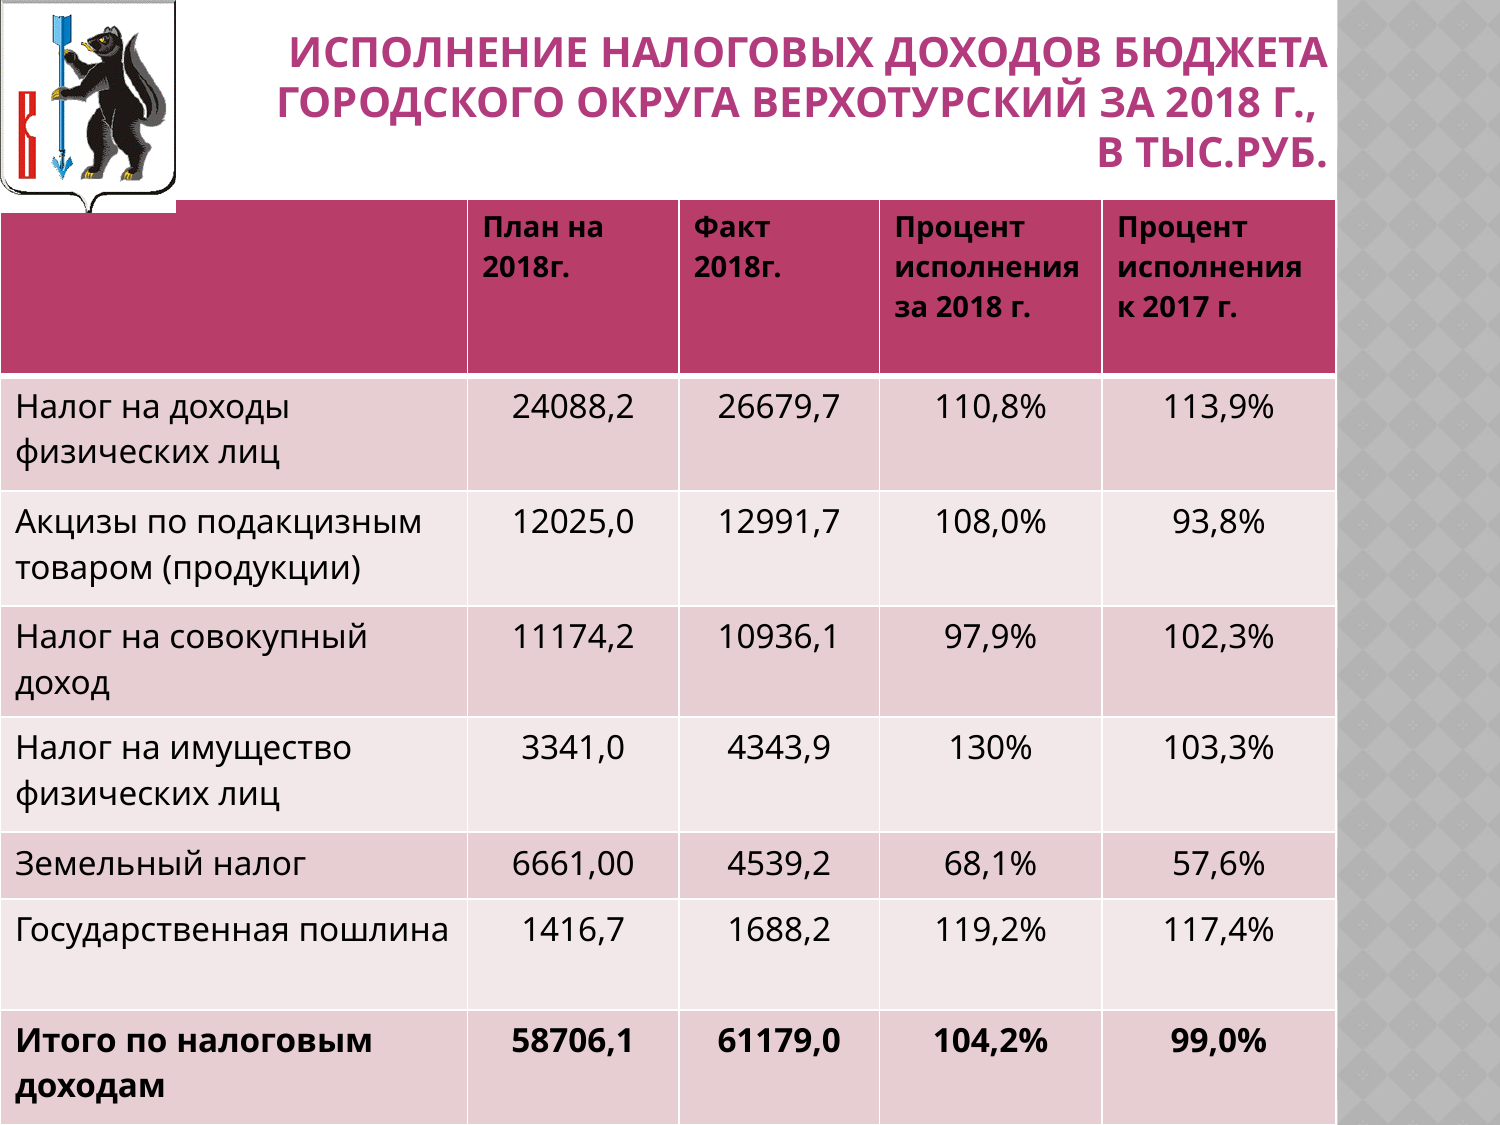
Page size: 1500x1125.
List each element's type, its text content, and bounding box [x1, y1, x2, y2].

table_cell Земельный налог [1, 833, 467, 898]
table_cell 58706,1 [468, 1011, 678, 1124]
table_cell 93,8% [1103, 492, 1335, 605]
table_cell 6661,00 [468, 833, 678, 898]
table_cell Налог на имущество физических лиц [1, 718, 467, 831]
table_cell 24088,2 [468, 379, 678, 490]
table_cell 4539,2 [680, 833, 879, 898]
table_cell 103,3% [1103, 718, 1335, 831]
table_cell 1688,2 [680, 900, 879, 1009]
table_cell 113,9% [1103, 379, 1335, 490]
table_cell 4343,9 [680, 718, 879, 831]
table_cell 1416,7 [468, 900, 678, 1009]
table_cell 104,2% [880, 1011, 1101, 1124]
table_cell 12025,0 [468, 492, 678, 605]
picture [0, 0, 177, 213]
table_cell 110,8% [880, 379, 1101, 490]
table_header Факт 2018г. [680, 200, 879, 373]
table_cell 102,3% [1103, 607, 1335, 716]
table_cell 117,4% [1103, 900, 1335, 1009]
table_cell 12991,7 [680, 492, 879, 605]
table_header План на 2018г. [468, 200, 678, 373]
title Исполнение налоговых доходов бюджета городского округа Верхотурский за 2018 г., в тыс.руб. [180, 0, 1336, 176]
table_cell 108,0% [880, 492, 1101, 605]
table_header Процент исполнения к 2017 г. [1103, 200, 1335, 373]
table_header Процент исполнения за 2018 г. [880, 200, 1101, 373]
table_cell Налог на совокупный доход [1, 607, 467, 716]
table_cell 3341,0 [468, 718, 678, 831]
table_cell 68,1% [880, 833, 1101, 898]
table_cell Государственная пошлина [1, 900, 467, 1009]
table_cell 61179,0 [680, 1011, 879, 1124]
table_cell 97,9% [880, 607, 1101, 716]
table_cell 11174,2 [468, 607, 678, 716]
table_cell 99,0% [1103, 1011, 1335, 1124]
table_cell 57,6% [1103, 833, 1335, 898]
table_cell Налог на доходы физических лиц [1, 379, 467, 490]
table_cell Итого по налоговым доходам [1, 1011, 467, 1124]
table_header [1, 200, 467, 373]
table_cell 26679,7 [680, 379, 879, 490]
table_cell 119,2% [880, 900, 1101, 1009]
table_cell 10936,1 [680, 607, 879, 716]
table_cell 130% [880, 718, 1101, 831]
table_cell Акцизы по подакцизным товаром (продукции) [1, 492, 467, 605]
